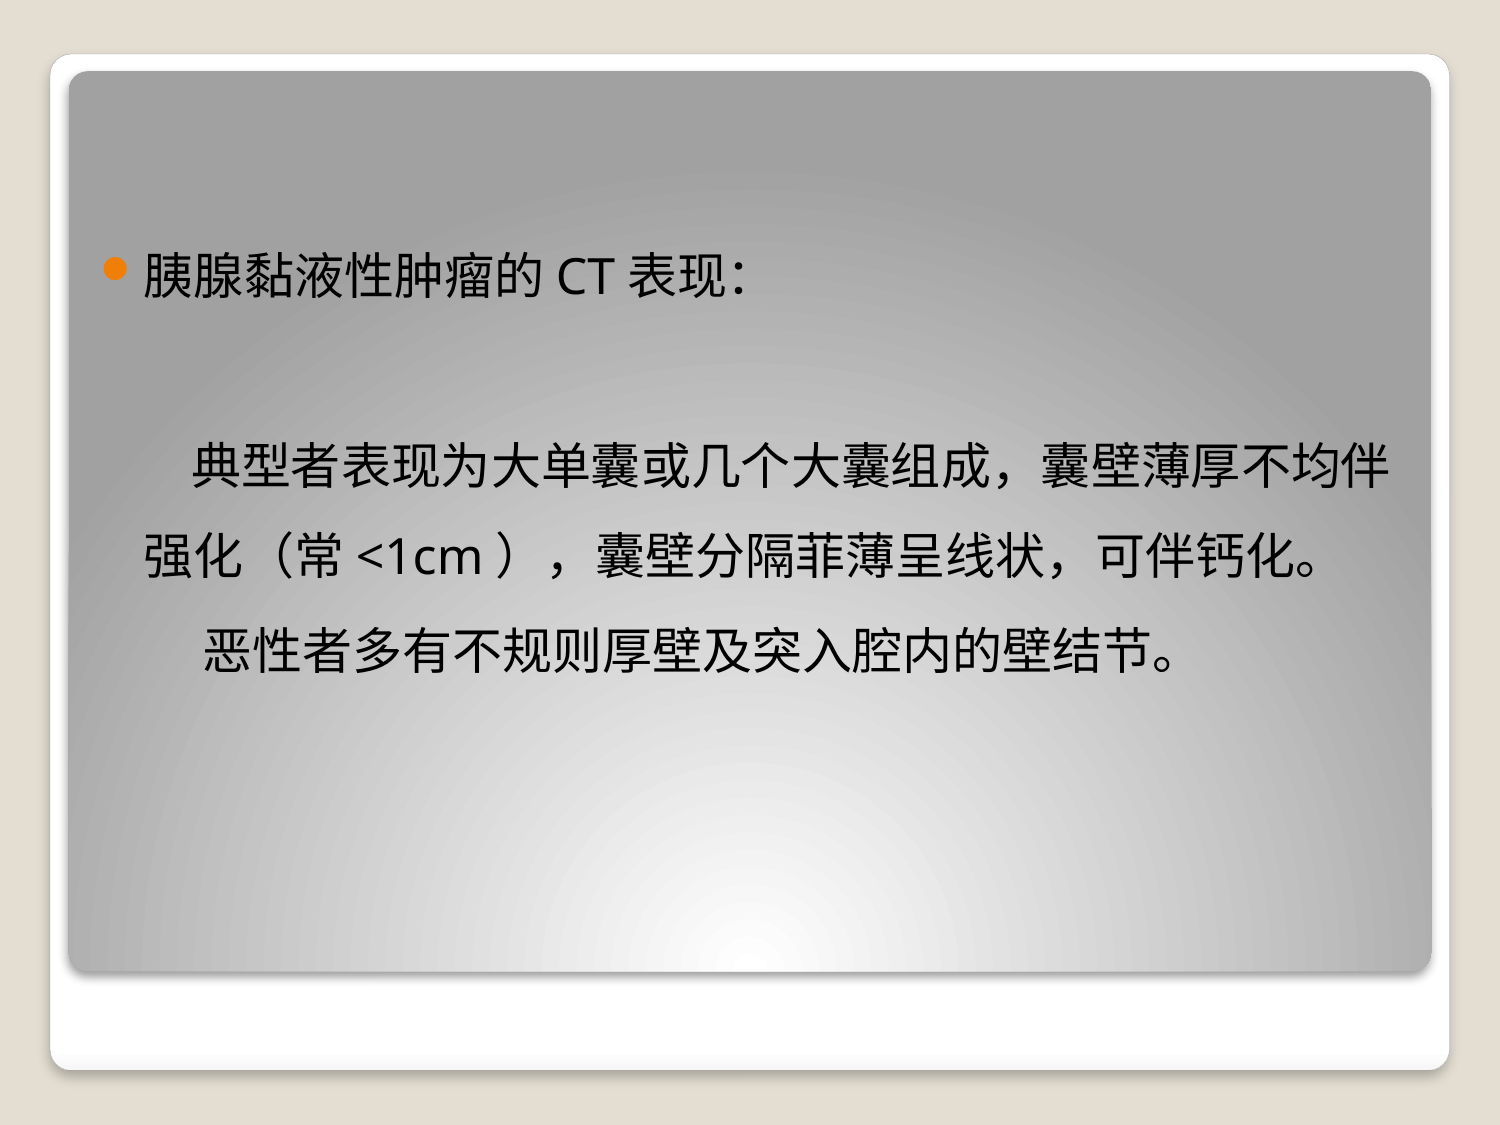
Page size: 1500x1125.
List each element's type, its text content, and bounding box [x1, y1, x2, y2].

list 胰腺黏液性肿瘤的CT表现： 典型者表现为大单囊或几个大囊组成，囊壁薄厚不均伴强化（常<1cm），囊壁分隔菲薄呈线状，可伴钙化。 恶性者多有不规则厚壁及突入腔内的壁结节。 [70, 199, 1413, 887]
title [82, 817, 1425, 990]
